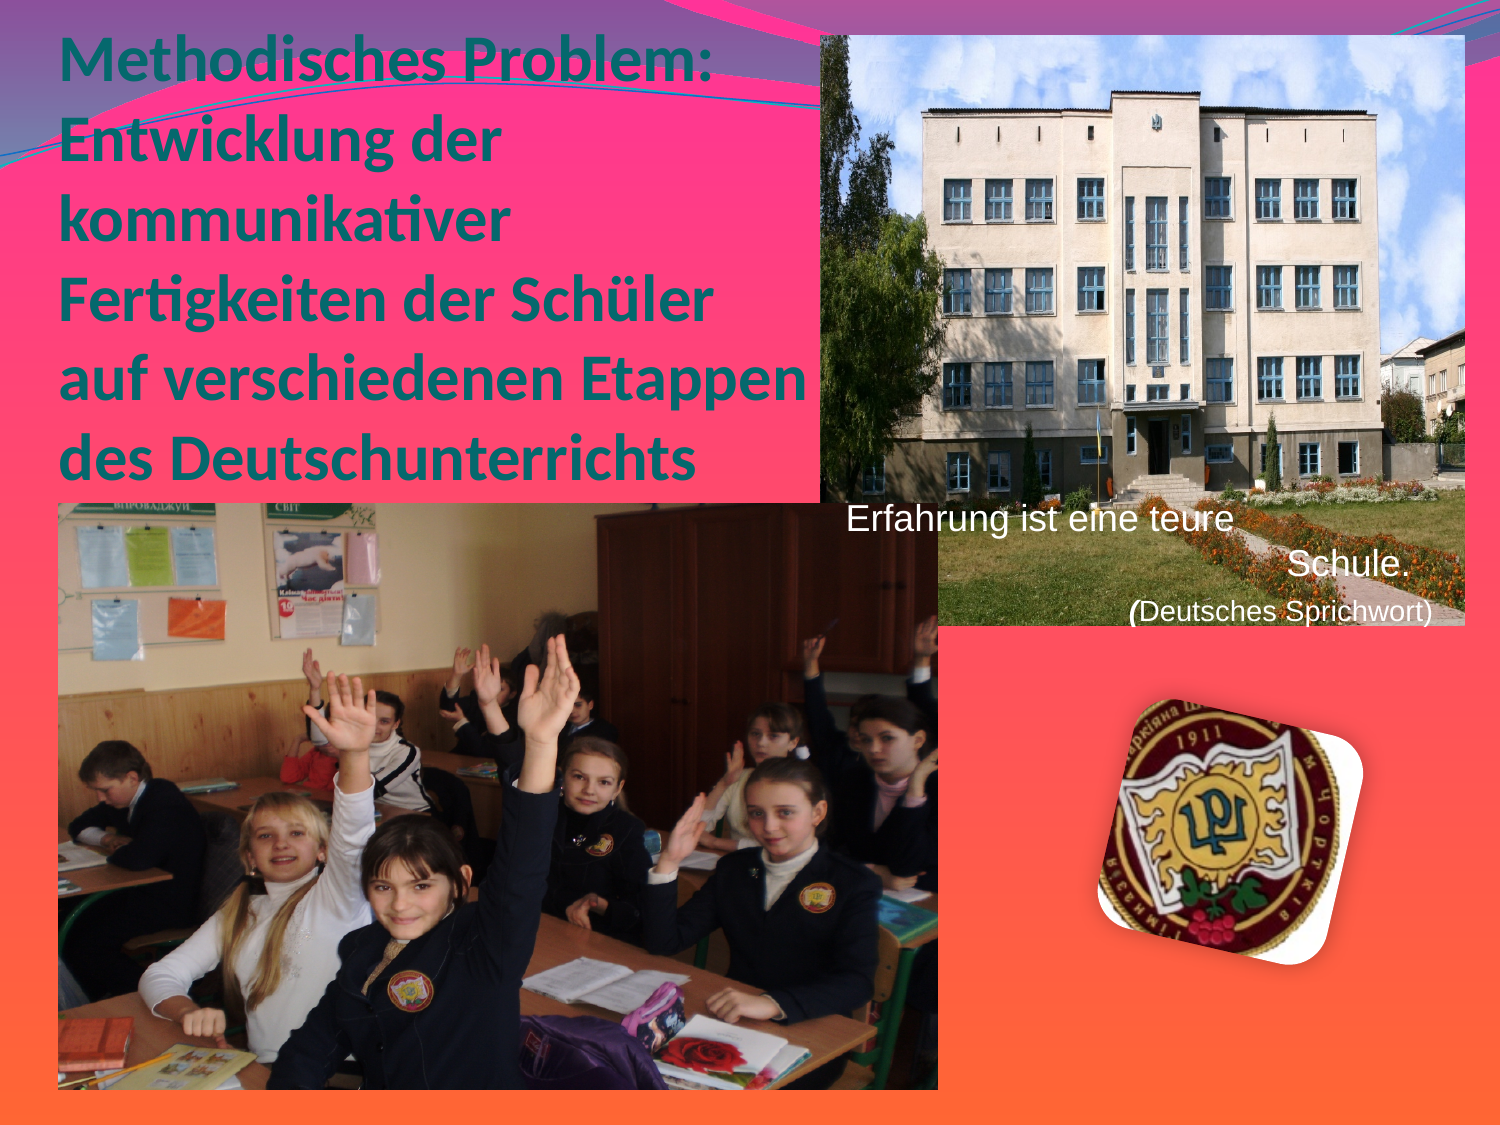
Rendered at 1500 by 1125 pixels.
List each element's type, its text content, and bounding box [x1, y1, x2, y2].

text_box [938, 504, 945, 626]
picture [1352, 746, 1364, 827]
picture [1263, 960, 1308, 965]
title Methodisches Problem: Entwicklung der kommunikativer Fertigkeiten der Schüler auf verschiedenen Etappen des Deutschunterrichts [58, 35, 809, 503]
picture [58, 503, 938, 1091]
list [820, 34, 1466, 626]
picture [1097, 841, 1108, 917]
picture [1113, 699, 1348, 950]
